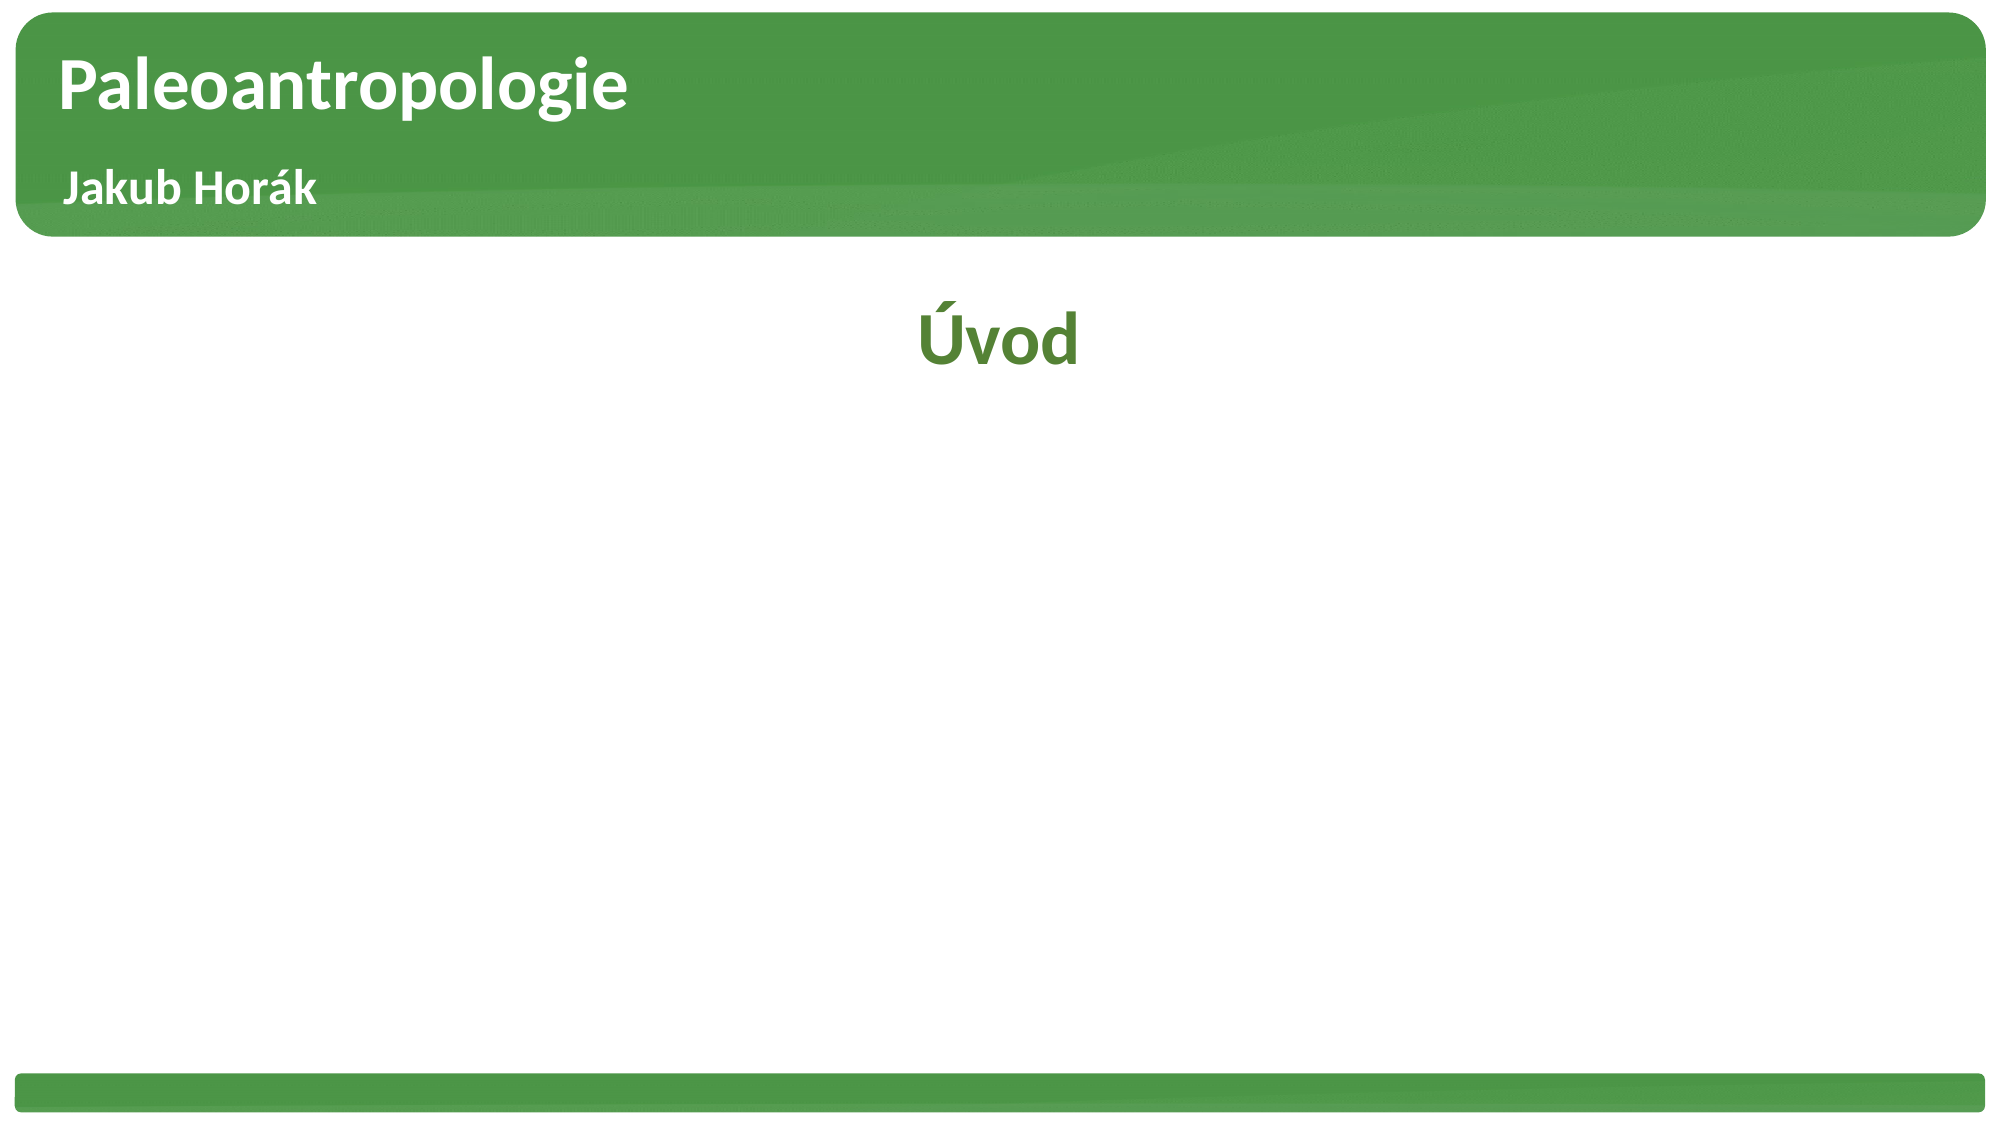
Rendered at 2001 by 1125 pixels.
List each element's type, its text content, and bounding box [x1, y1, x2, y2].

text_box Úvod [13, 236, 1985, 507]
text_box Paleoantropologie Jakub Horák [14, 11, 1987, 236]
text_box [13, 1072, 1987, 1114]
